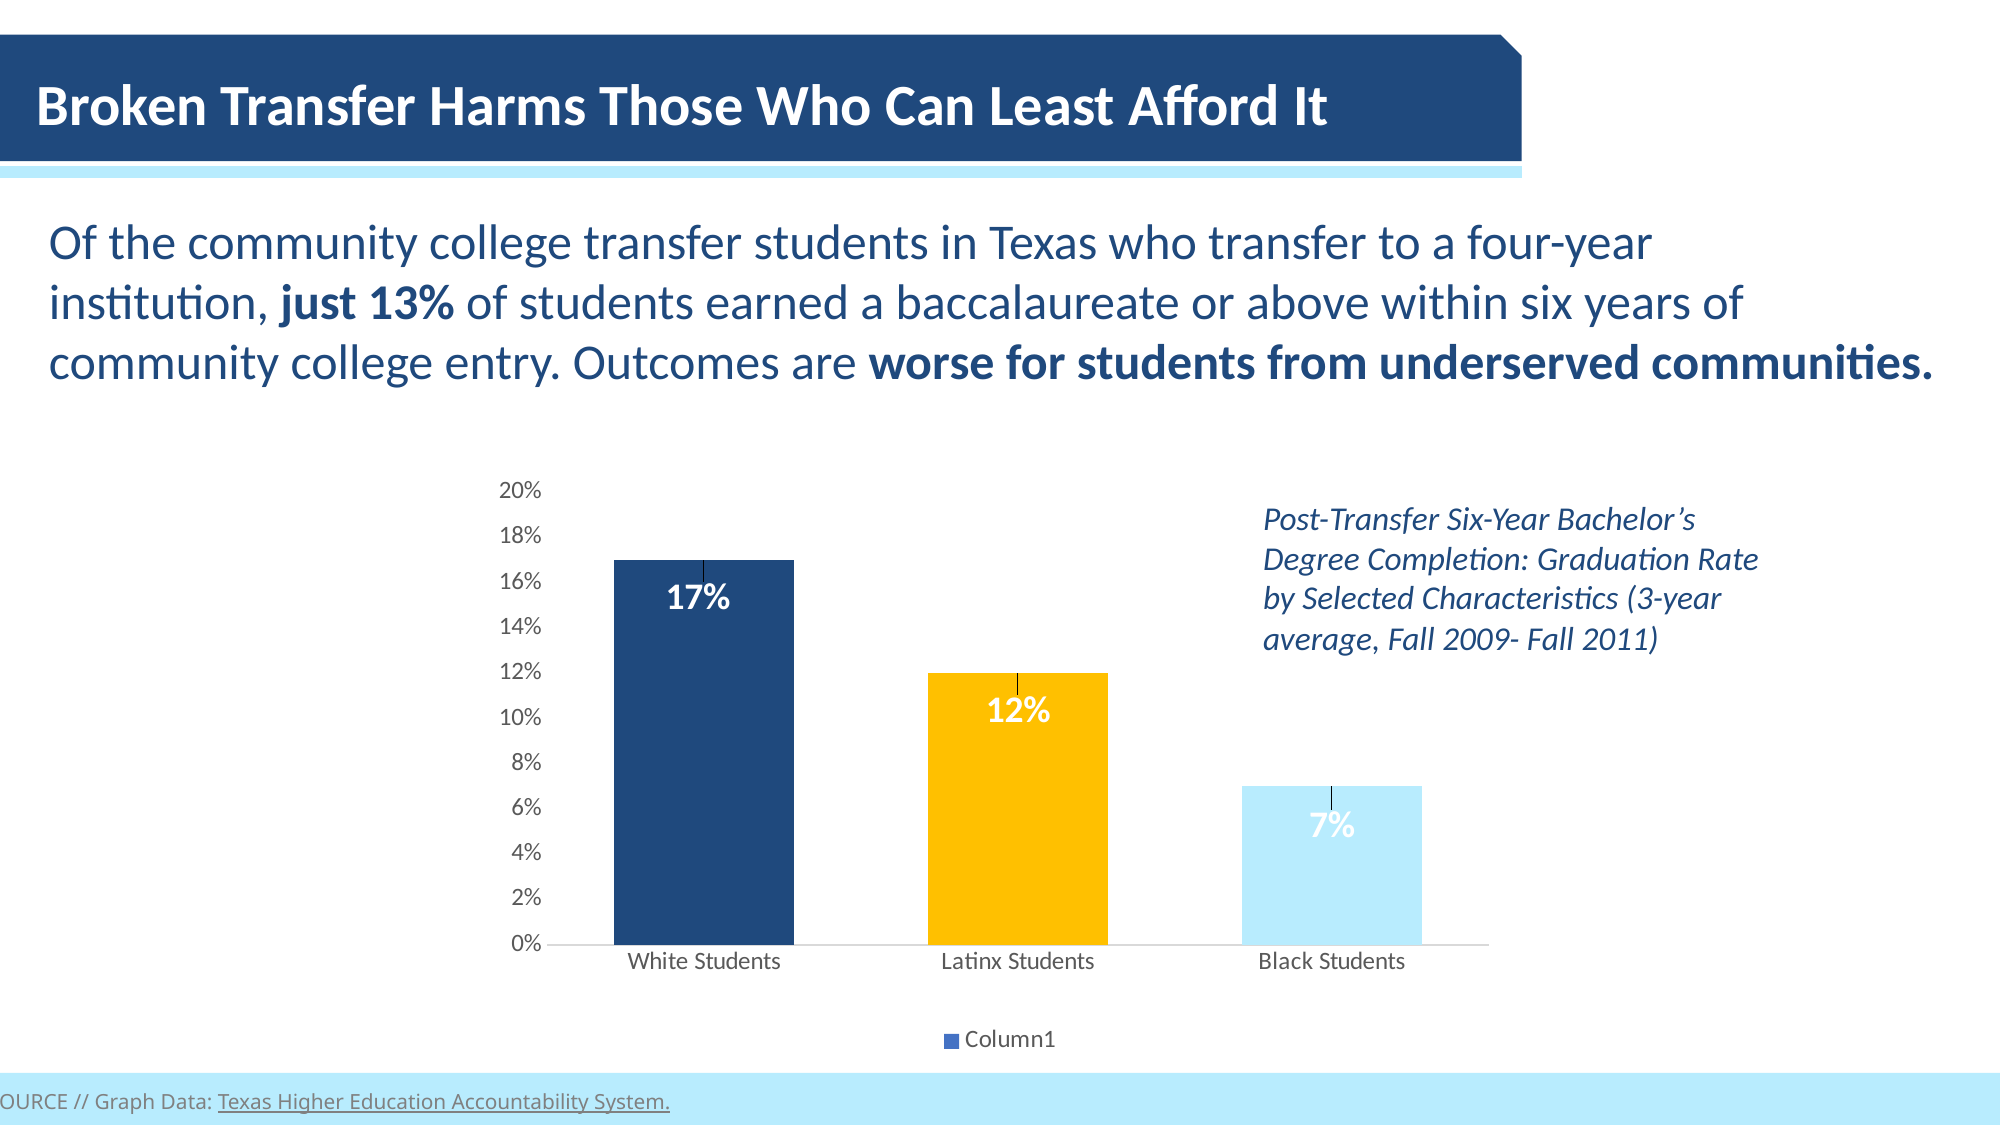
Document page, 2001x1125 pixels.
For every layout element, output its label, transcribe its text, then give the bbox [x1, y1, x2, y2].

text_box SOURCE // Graph Data: Texas Higher Education Accountability System. [0, 1081, 686, 1125]
text_box [0, 33, 1523, 163]
text_box Post-Transfer Six-Year Bachelor’s Degree Completion: Graduation Rate by Selected Characteristics (3-year average, Fall 2009- Fall 2011) [1523, 489, 1796, 704]
text_box Broken Transfer Harms Those Who Can Least Afford It [22, 59, 1579, 145]
text_box [0, 1072, 2000, 1125]
chart [477, 466, 1523, 1060]
text_box Of the community college transfer students in Texas who transfer to a four-year institution, just 13% of students earned a baccalaureate or above within six years of community college entry. Outcomes are worse for students from underserved communities. [34, 201, 1966, 397]
